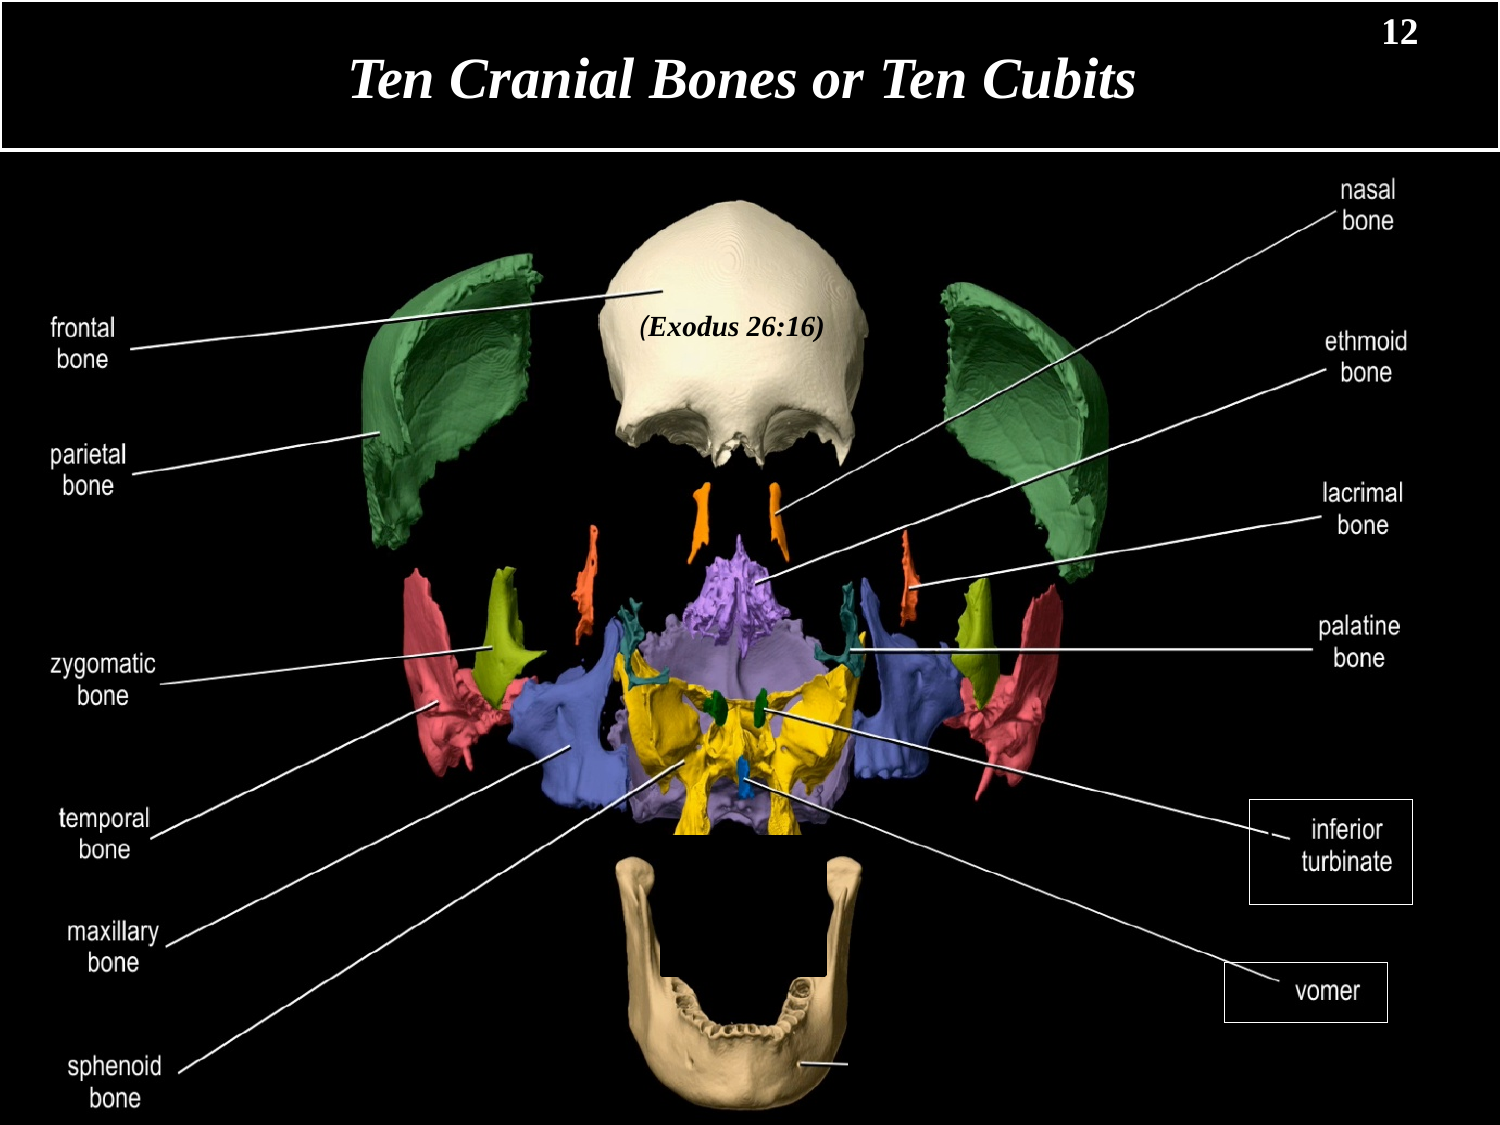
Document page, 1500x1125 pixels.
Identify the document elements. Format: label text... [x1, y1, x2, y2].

text_box 12 [1366, 0, 1500, 60]
text_box Ten Cranial Bones or Ten Cubits [0, 0, 1500, 149]
picture [0, 149, 1500, 1125]
